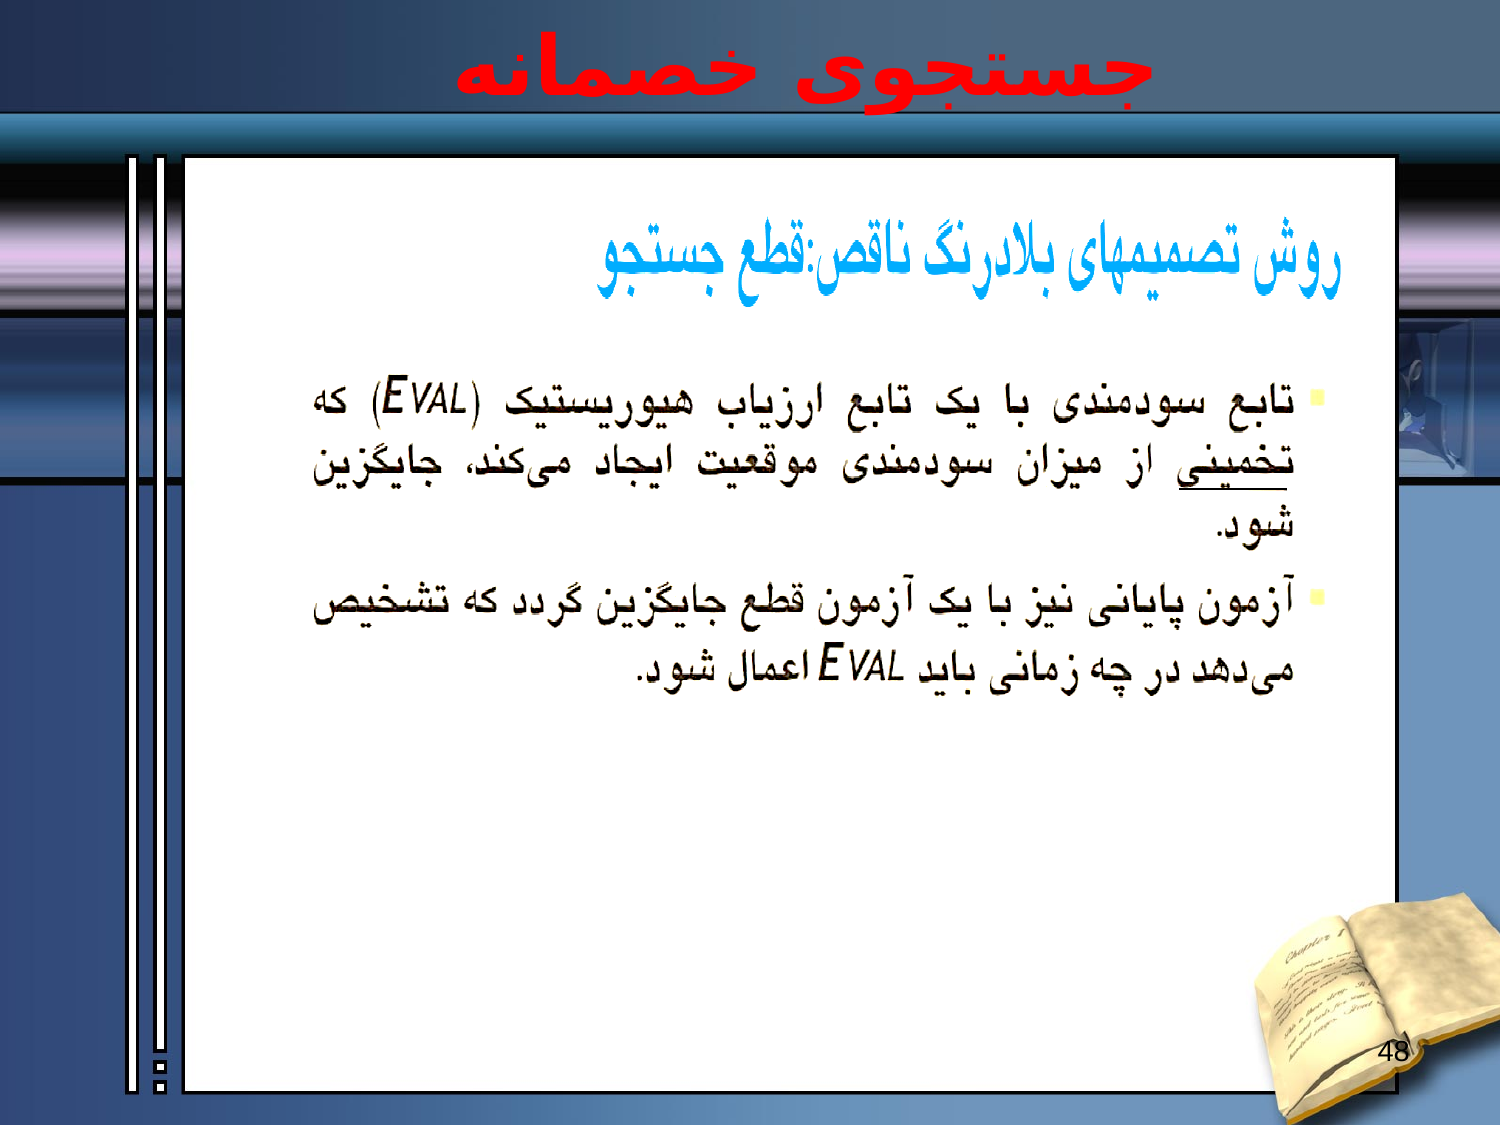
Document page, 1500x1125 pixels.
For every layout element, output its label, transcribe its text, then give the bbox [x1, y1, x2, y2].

picture [0, 0, 1500, 1125]
slide_number 48 [1074, 1024, 1426, 1103]
title جستجوی خصمانه [187, 0, 1426, 126]
